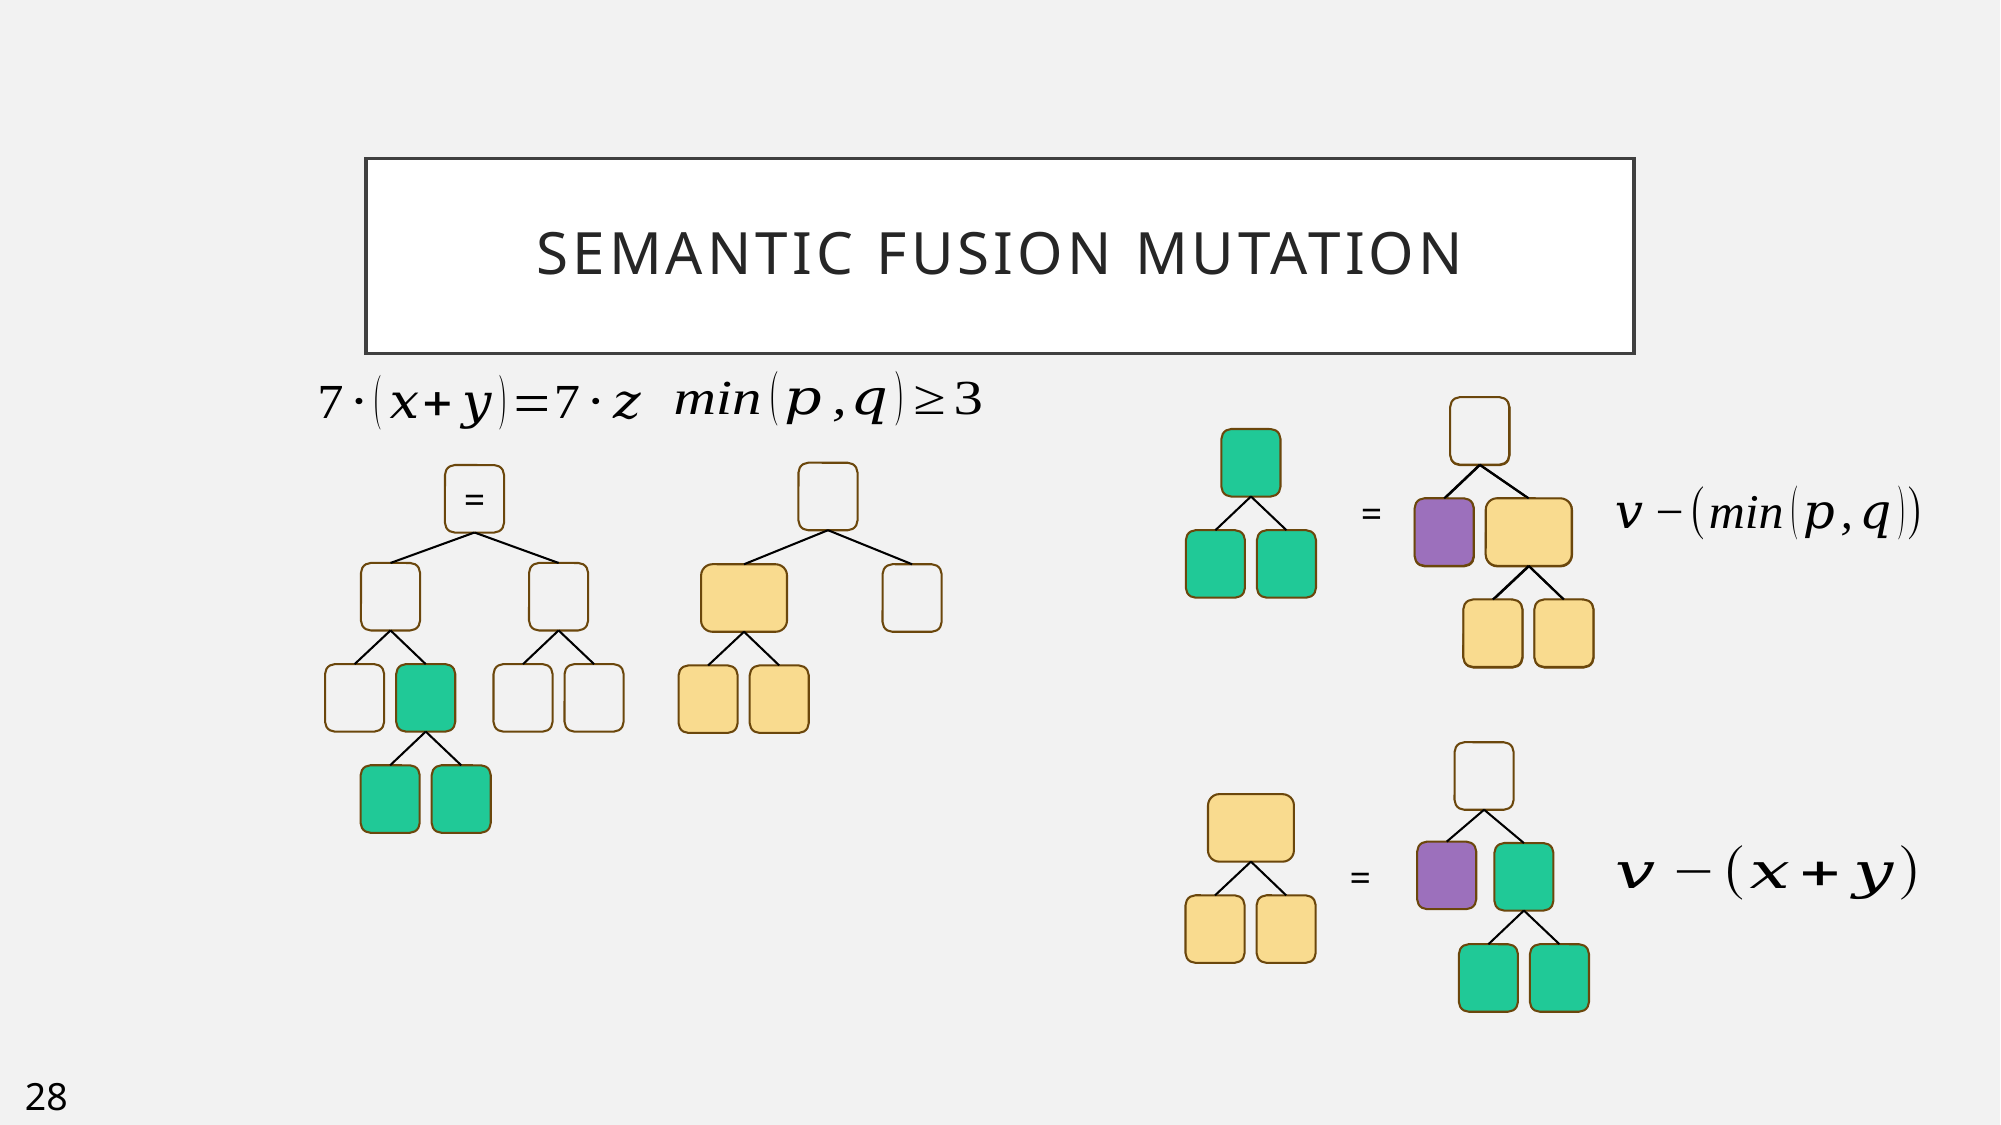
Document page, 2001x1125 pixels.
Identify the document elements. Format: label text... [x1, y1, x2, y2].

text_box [390, 532, 474, 563]
text_box = [1345, 483, 1398, 543]
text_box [523, 630, 558, 665]
text_box = [443, 463, 506, 532]
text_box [1250, 496, 1287, 531]
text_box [1215, 496, 1250, 531]
text_box = [1334, 846, 1387, 907]
title Semantic fusion mutation [364, 157, 1636, 355]
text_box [827, 530, 913, 565]
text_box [1215, 861, 1250, 896]
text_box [390, 630, 426, 665]
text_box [558, 630, 595, 665]
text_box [354, 630, 390, 665]
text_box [390, 731, 425, 766]
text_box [743, 530, 827, 565]
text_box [708, 631, 743, 666]
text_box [474, 532, 559, 563]
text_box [425, 731, 462, 766]
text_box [743, 631, 780, 666]
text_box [1414, 397, 1594, 667]
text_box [1250, 861, 1287, 896]
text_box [1417, 742, 1590, 1012]
